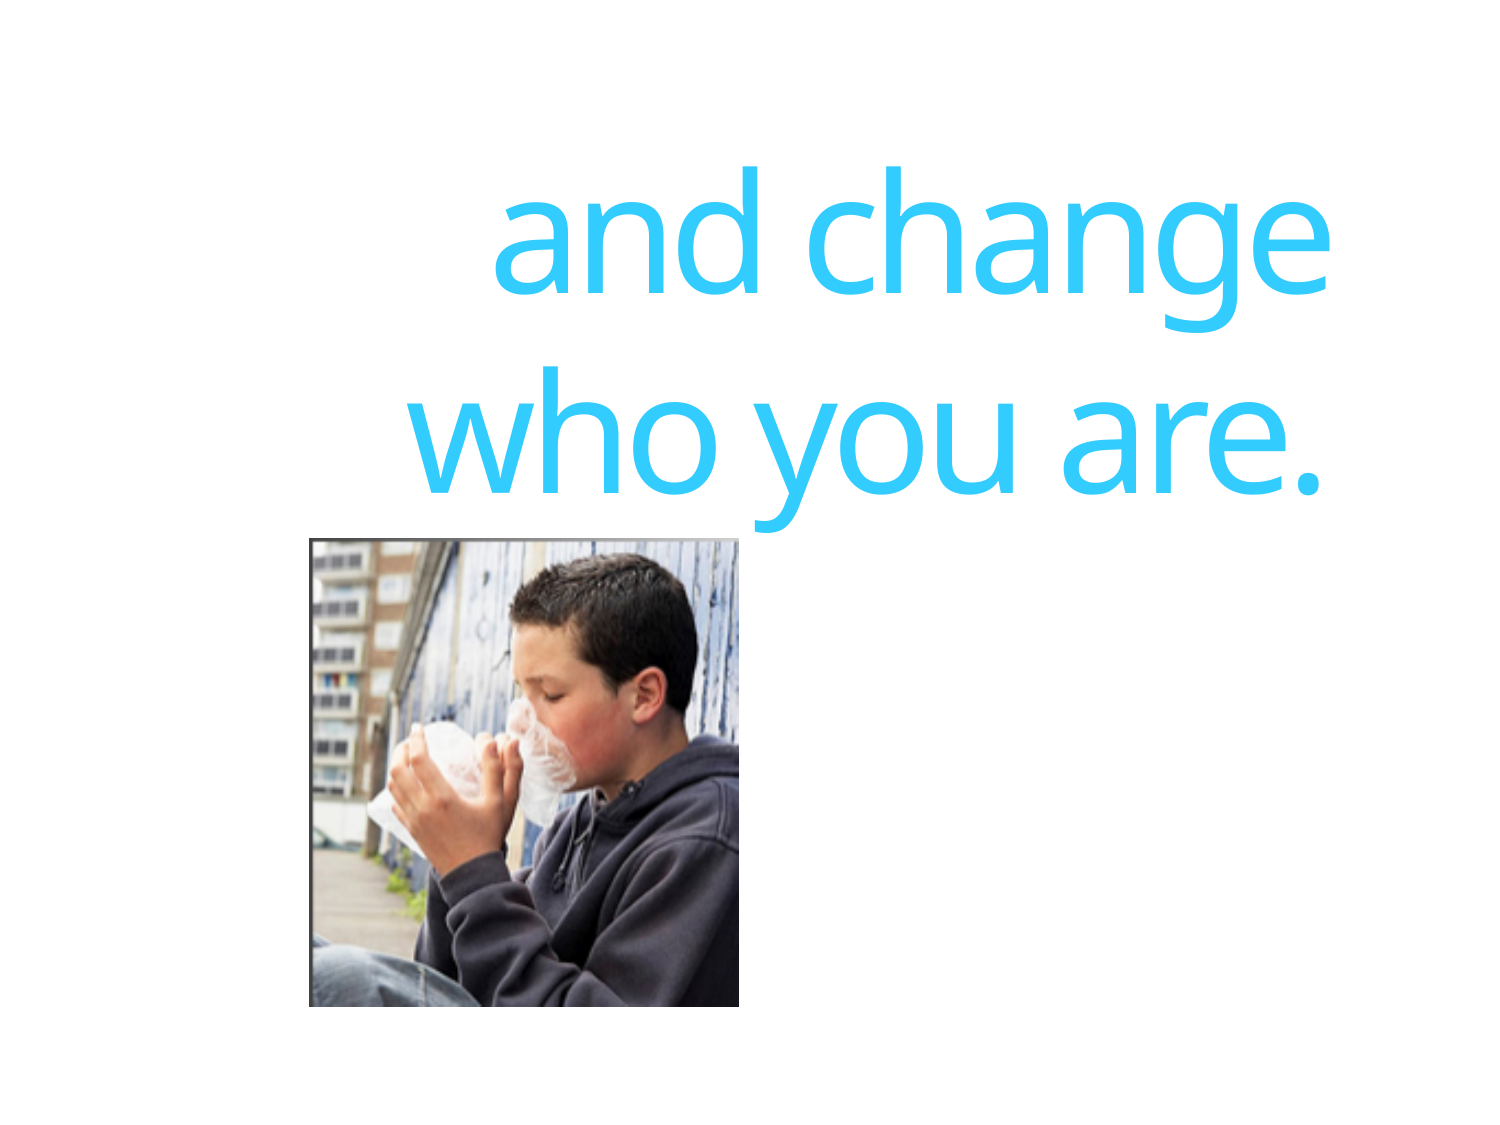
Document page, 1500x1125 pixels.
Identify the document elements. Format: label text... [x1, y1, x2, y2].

picture [309, 538, 739, 1007]
text_box and change who you are. [133, 119, 1347, 534]
